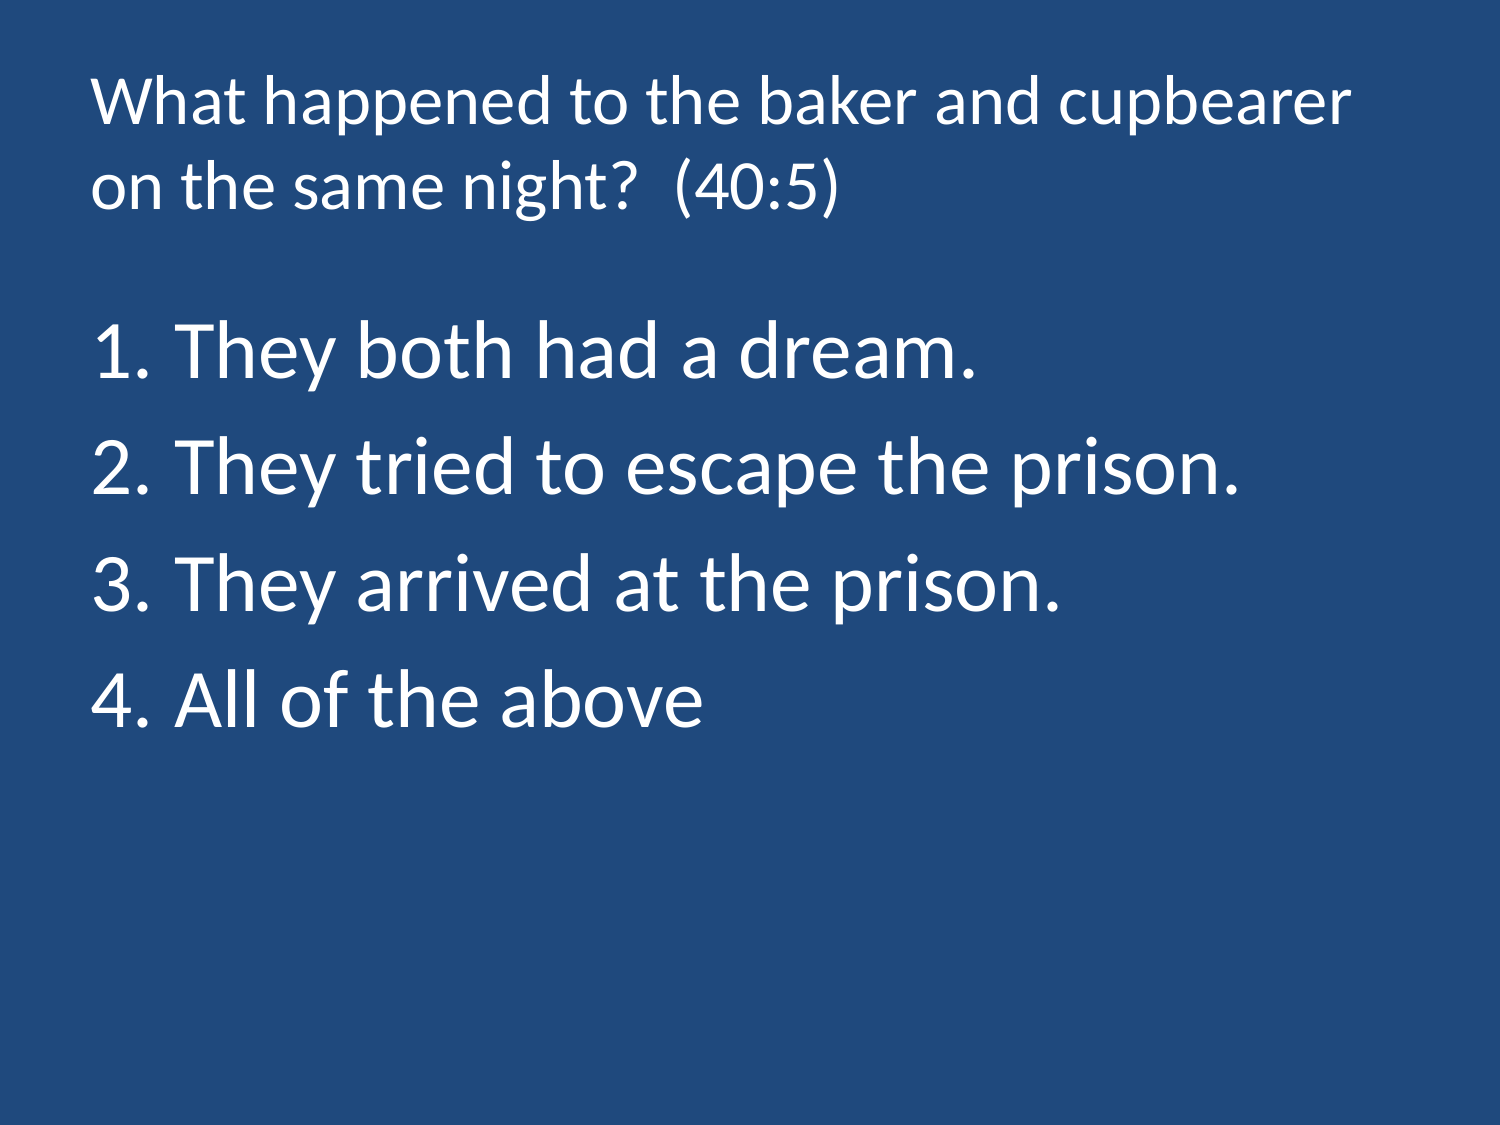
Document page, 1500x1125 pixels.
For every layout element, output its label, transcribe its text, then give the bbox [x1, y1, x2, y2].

title What happened to the baker and cupbearer on the same night? (40:5) [75, 45, 1425, 233]
list They both had a dream. They tried to escape the prison. They arrived at the prison. All of the above [75, 287, 1425, 1005]
